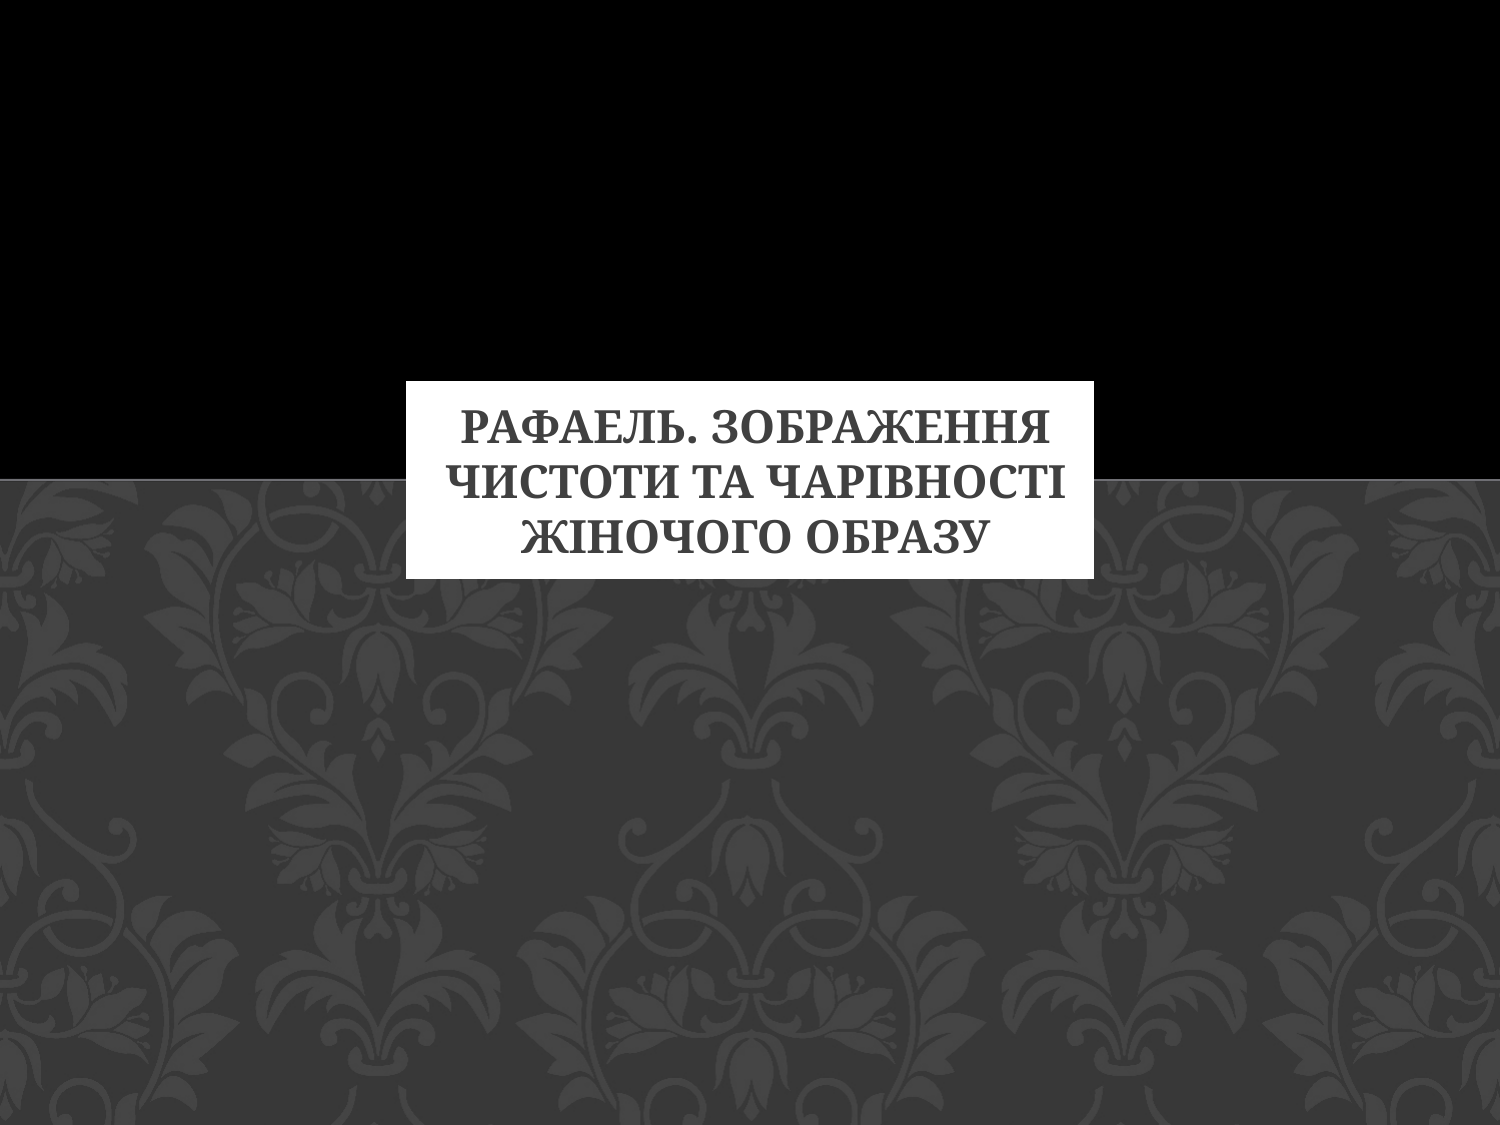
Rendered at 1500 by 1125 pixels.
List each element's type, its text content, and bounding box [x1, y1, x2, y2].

title Рафаель. Зображення чистоти та чарівності жіночого образу [389, 344, 1122, 569]
